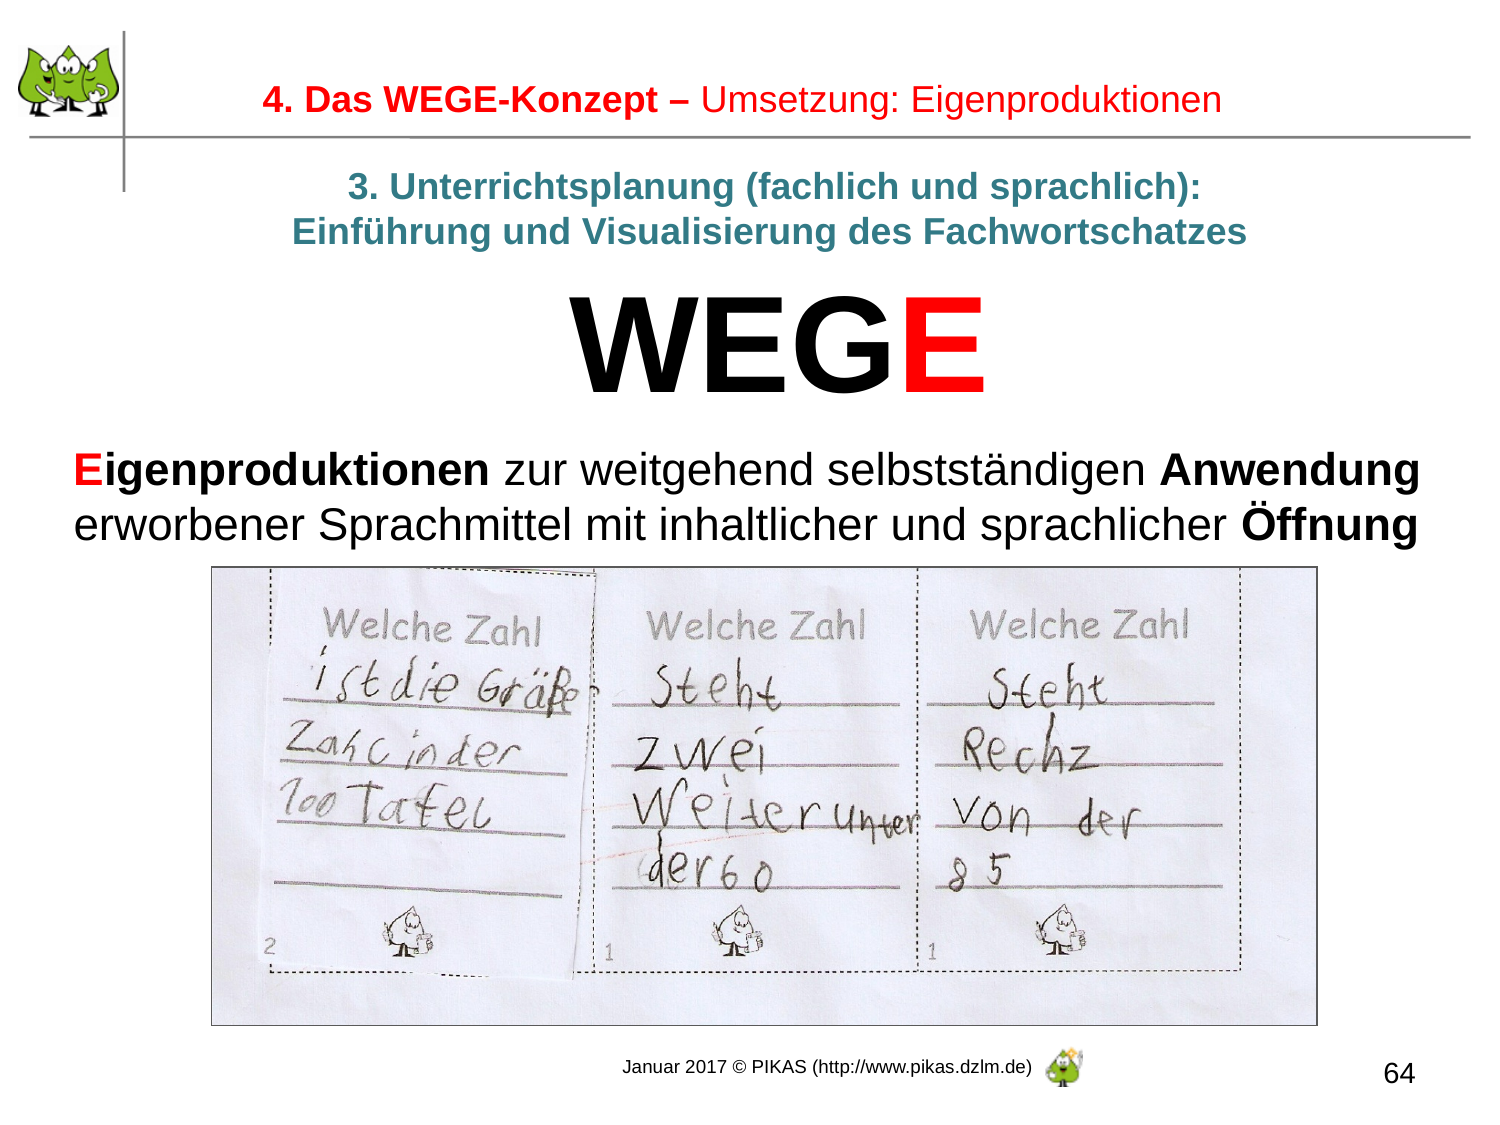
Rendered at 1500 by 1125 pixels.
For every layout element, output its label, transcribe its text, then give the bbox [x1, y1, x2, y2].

picture [18, 45, 119, 74]
text_box 4. Das WEGE-Konzept – Umsetzung: Eigenproduktionen [0, 74, 1500, 182]
slide_number 64 [1080, 1046, 1431, 1125]
text_box WEGE Eigenproduktionen zur weitgehend selbstständigen Anwendung erworbener Sprachmittel mit inhaltlicher und sprachlicher Öffnung [58, 224, 1500, 558]
picture [212, 567, 1317, 1026]
text_box 3. Unterrichtsplanung (fachlich und sprachlich): Einführung und Visualisierung des Fachwortschatzes [137, 182, 1414, 305]
